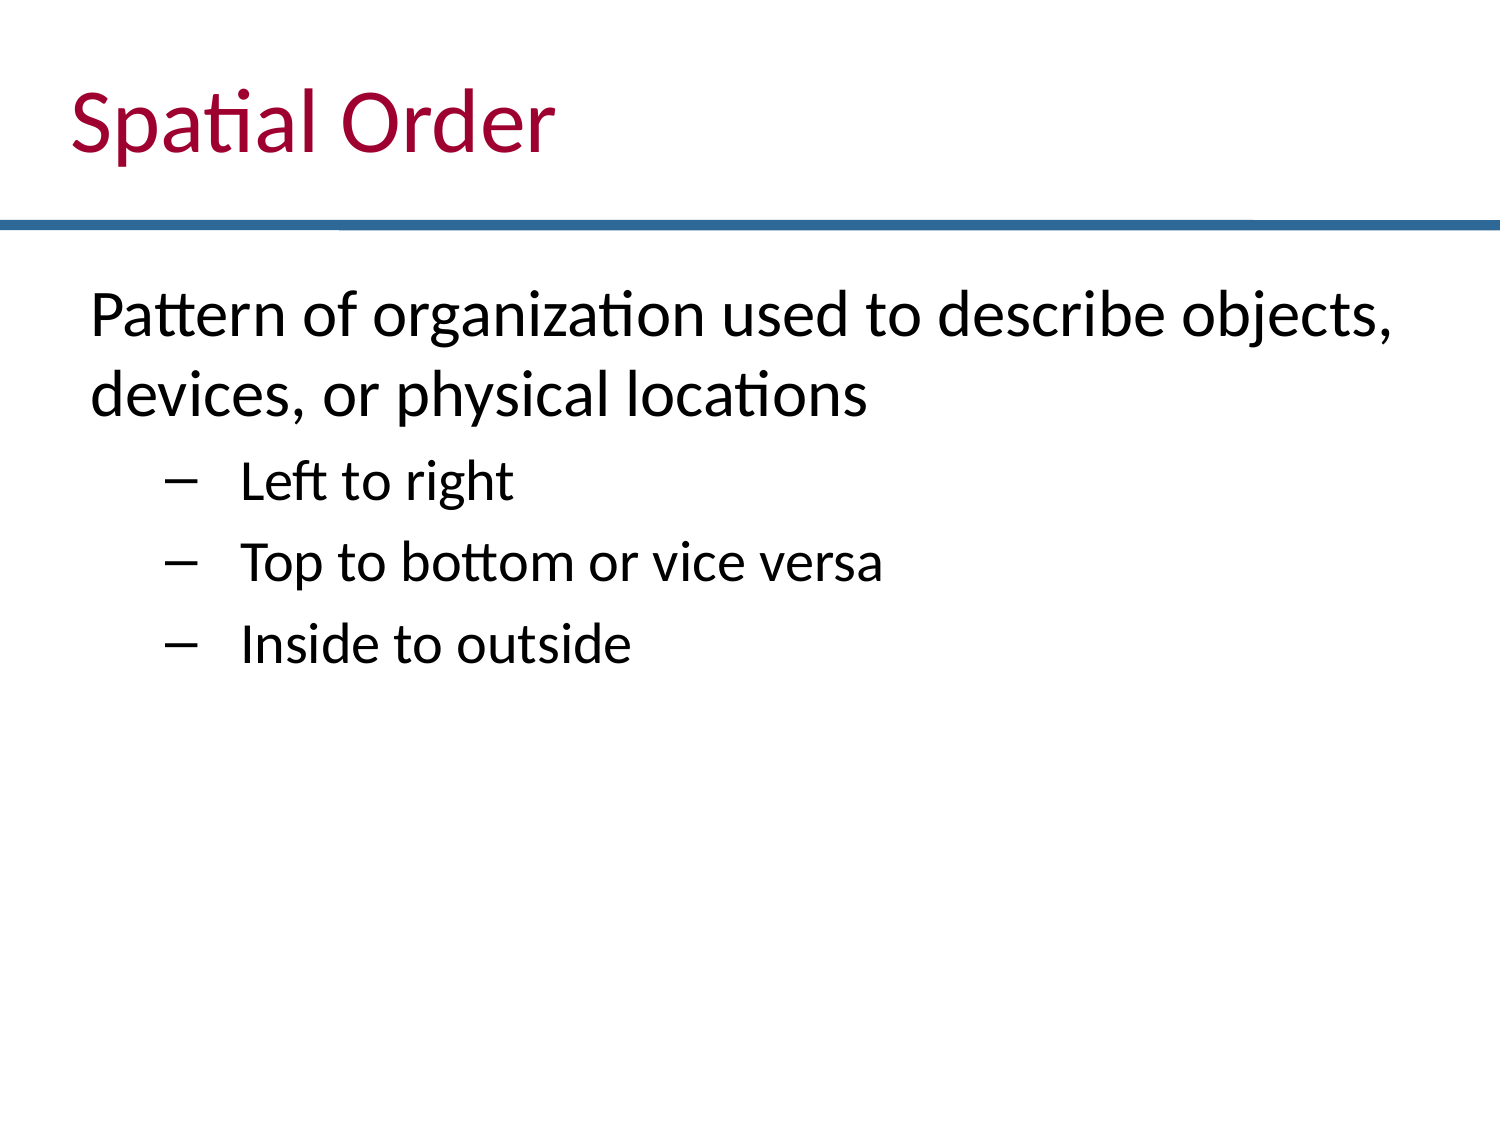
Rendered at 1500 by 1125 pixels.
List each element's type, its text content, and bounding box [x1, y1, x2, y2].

text_box Spatial Order [0, 0, 1500, 224]
list Pattern of organization used to describe objects, devices, or physical locations Left to right Top to bottom or vice versa Inside to outside [74, 262, 1426, 1006]
